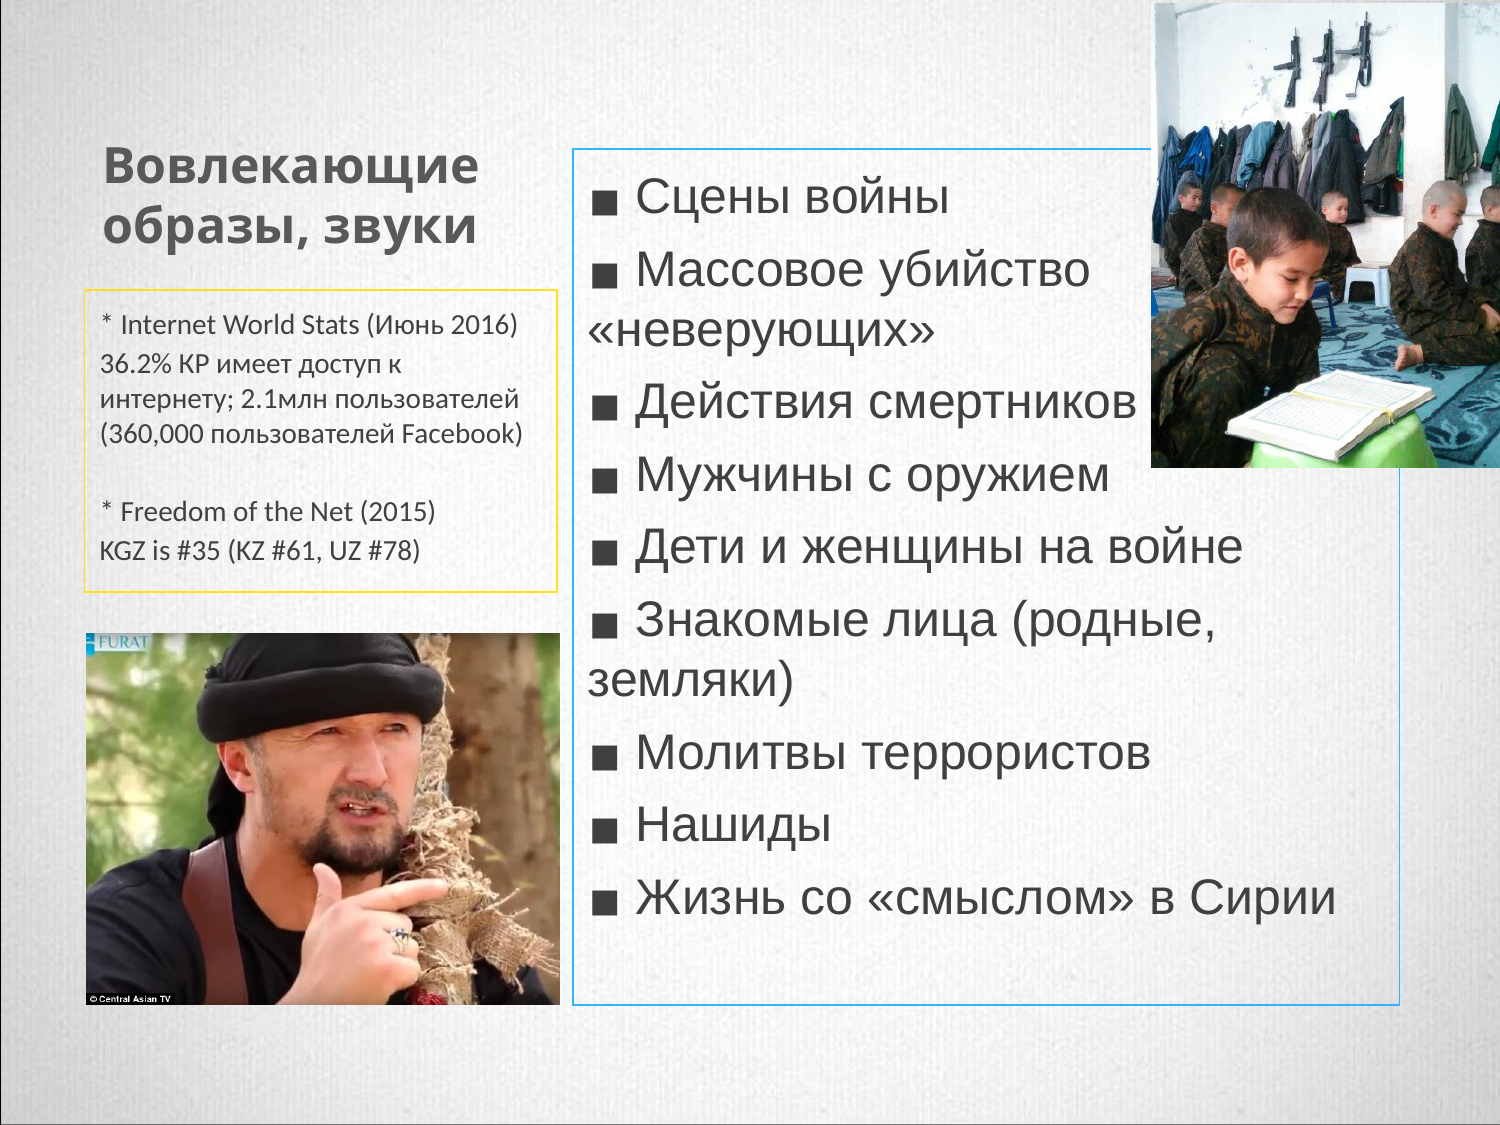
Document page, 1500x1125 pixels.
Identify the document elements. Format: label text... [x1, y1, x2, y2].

list Сцены войны Массовое убийство «неверующих» Действия смертников Мужчины с оружием Дети и женщины на войне Знакомые лица (родные, земляки) Молитвы террористов Нашиды Жизнь со «смыслом» в Сирии [572, 148, 1400, 1006]
title Вовлекающие образы, звуки [87, 78, 560, 269]
list * Internet World Stats (Июнь 2016) 36.2% КР имеет доступ к интернету; 2.1млн пользователей (360,000 пользователей Facebook) * Freedom of the Net (2015) KGZ is #35 (KZ #61, UZ #78) [84, 290, 557, 593]
picture [0, 0, 1500, 1125]
